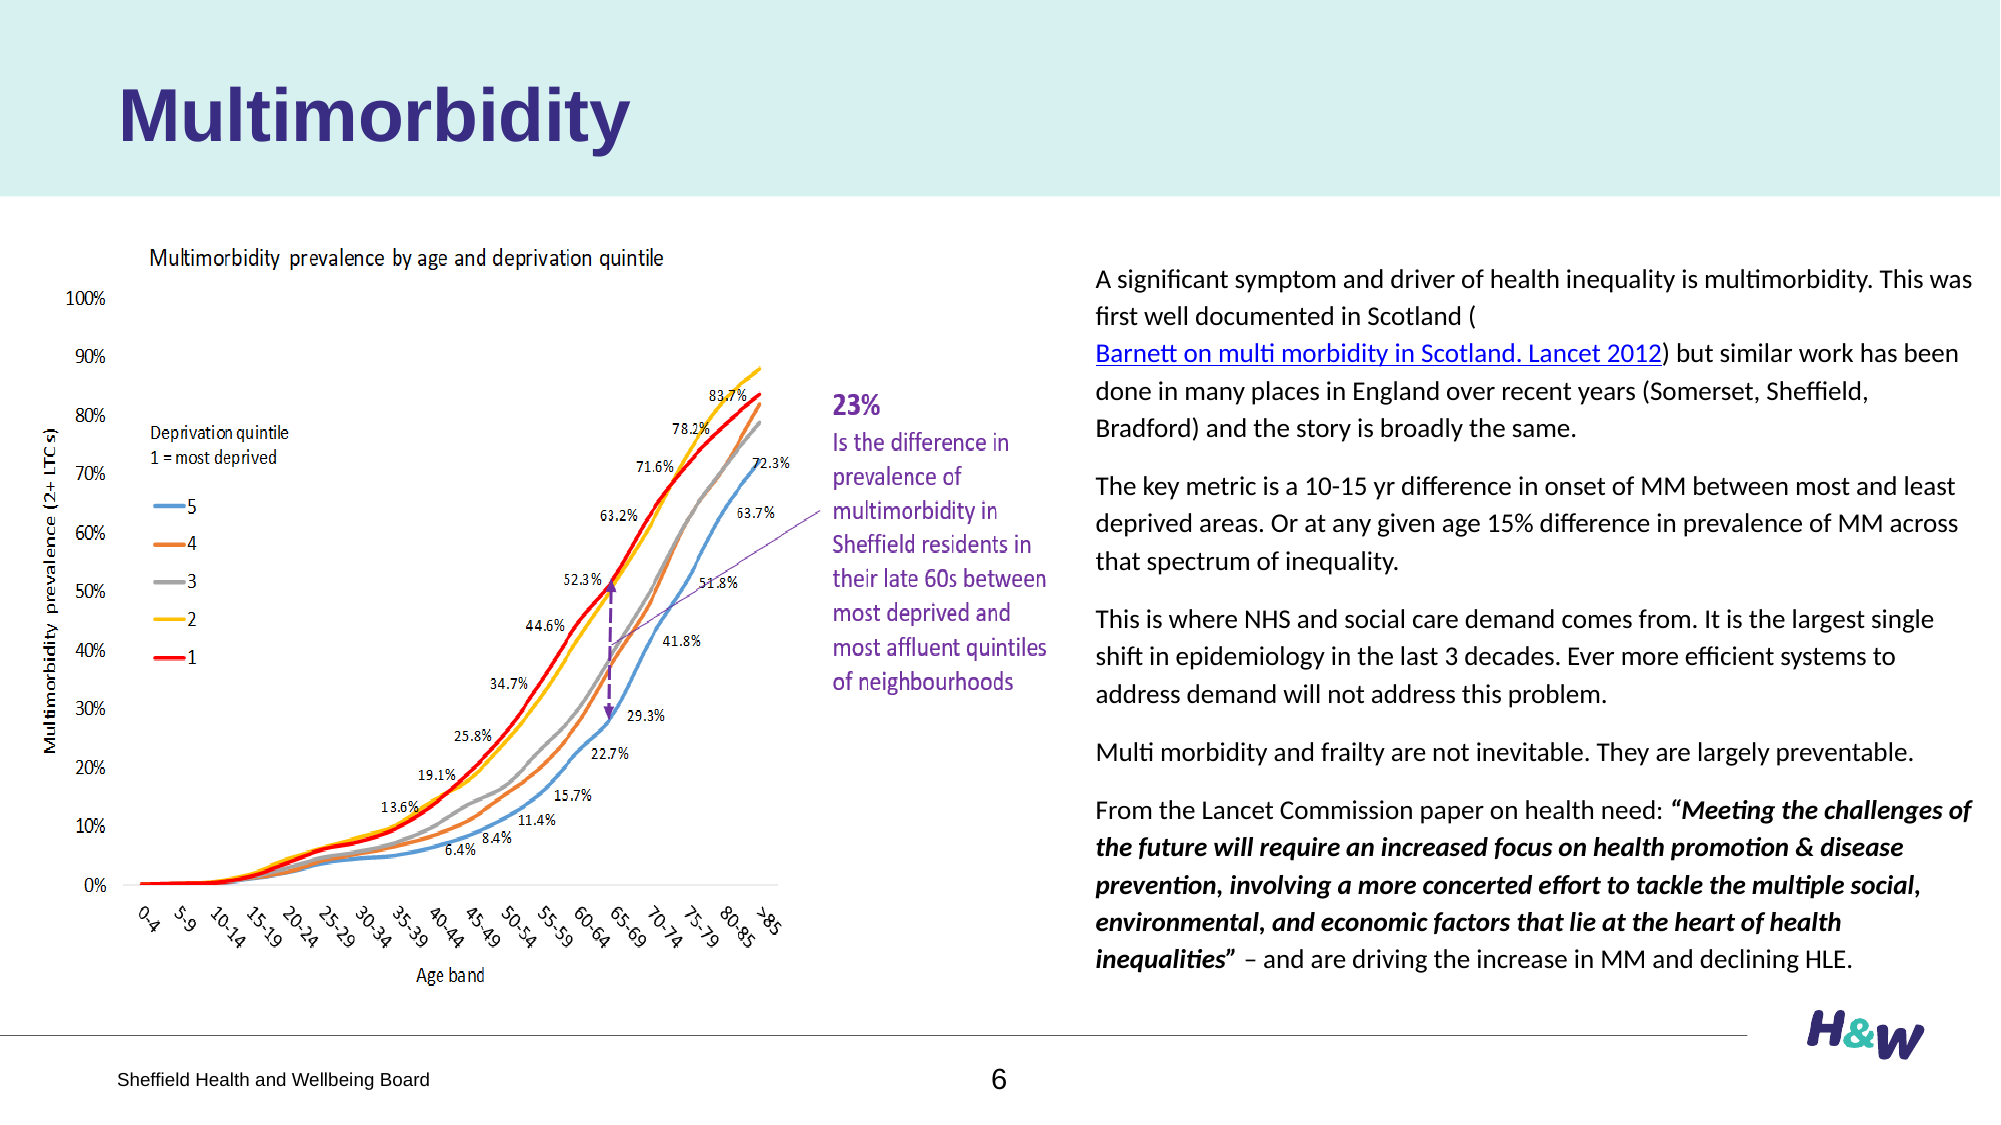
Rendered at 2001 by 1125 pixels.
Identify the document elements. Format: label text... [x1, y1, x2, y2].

text_box 6 [837, 1039, 1162, 1116]
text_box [1842, 1018, 1925, 1060]
title Multimorbidity [116, 64, 1638, 248]
picture [1806, 1010, 1846, 1046]
text_box Sheffield Health and Wellbeing Board [115, 1064, 538, 1091]
picture [12, 227, 1082, 992]
text_box [0, 0, 2000, 197]
text_box A significant symptom and driver of health inequality is multimorbidity. This was first well documented in Scotland (Barnett on multi morbidity in Scotland. Lancet 2012) but similar work has been done in many places in England over recent years (Somerset, Sheffield, Bradford) and the story is broadly the same. The key metric is a 10-15 yr difference in onset of MM between most and least deprived areas. Or at any given age 15% difference in prevalence of MM across that spectrum of inequality. This is where NHS and social care demand comes from. It is the largest single shift in epidemiology in the last 3 decades. Ever more efficient systems to address demand will not address this problem. Multi morbidity and frailty are not inevitable. They are largely preventable. From the Lancet Commission paper on health need: “Meeting the challenges of the future will require an increased focus on health promotion & disease prevention, involving a more concerted effort to tackle the multiple social, environmental, and economic factors that lie at the heart of health inequalities” – and are driving the increase in MM and declining HLE. [1080, 248, 1993, 1110]
